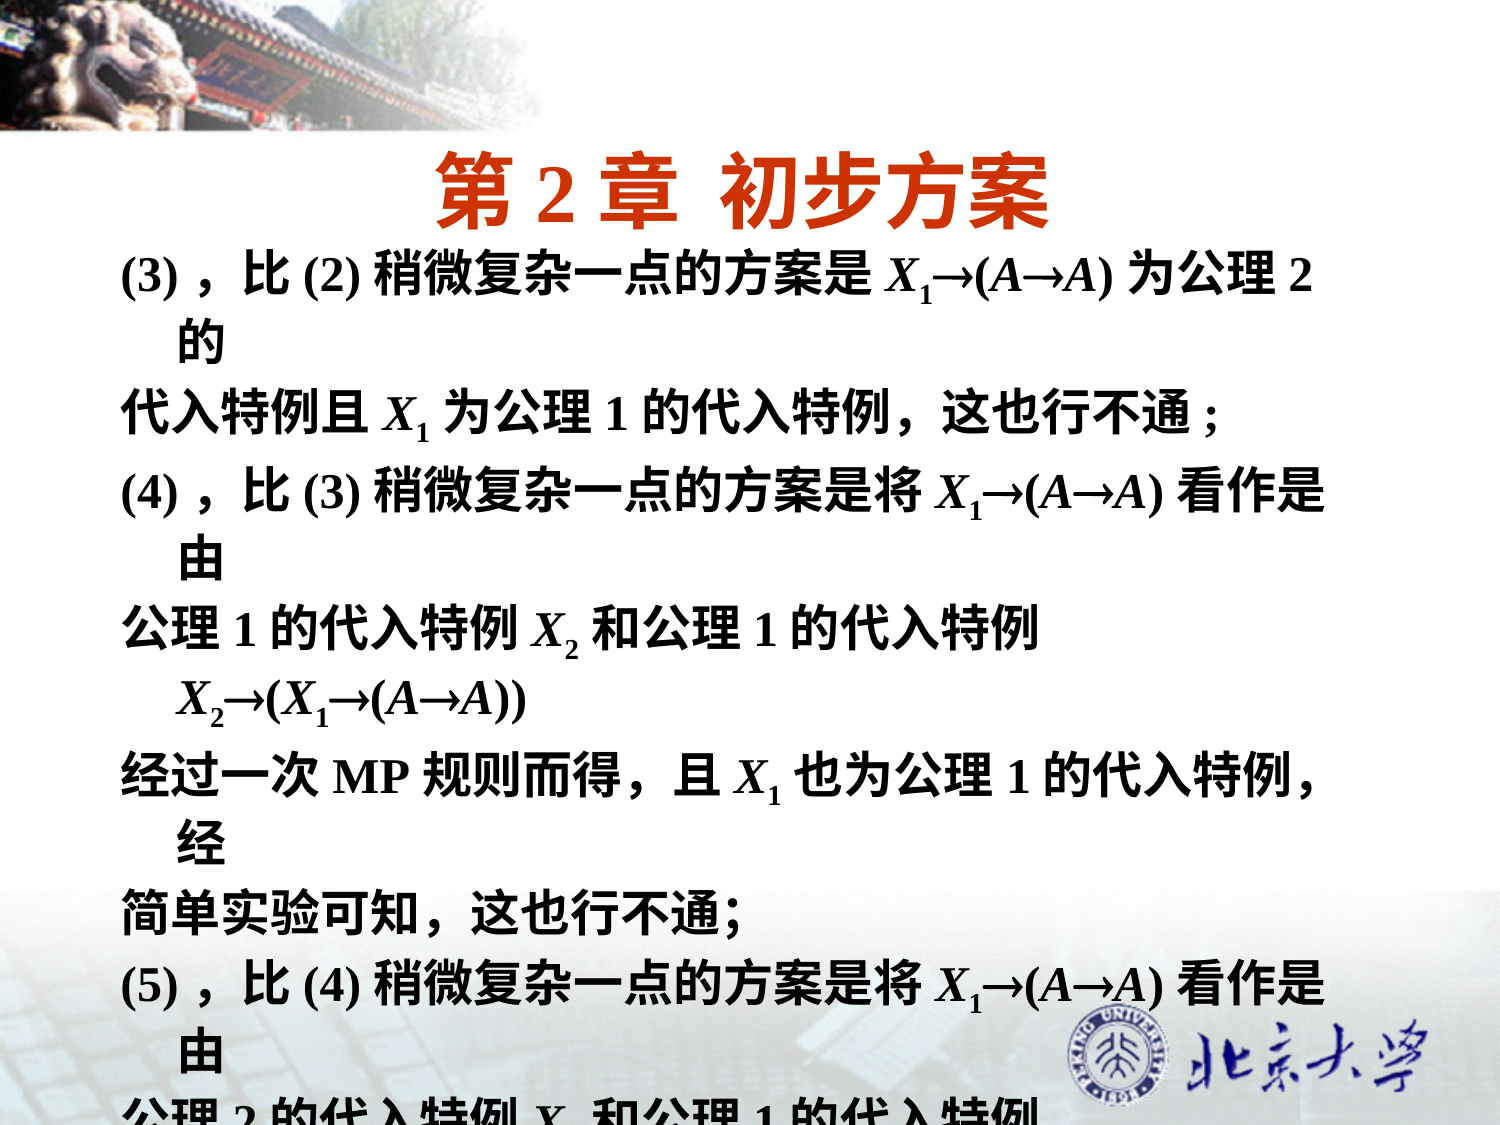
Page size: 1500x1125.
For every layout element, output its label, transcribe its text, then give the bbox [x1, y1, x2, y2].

list (3)，比(2)稍微复杂一点的方案是X1(AA)为公理2的 代入特例且X1为公理1的代入特例，这也行不通; (4)，比(3)稍微复杂一点的方案是将X1(AA)看作是由 公理1的代入特例X2和公理1的代入特例X2(X1(AA)) 经过一次MP规则而得，且X1也为公理1的代入特例，经 简单实验可知，这也行不通； (5)，比(4)稍微复杂一点的方案是将X1(AA)看作是由 公理2的代入特例X2和公理1的代入特例X2(X1(AA)) 经过一次MP规则而得，且X1为公理1的代入特例，这是 完全可以的，最简单的情况是令X1=A(AA)，且令 [105, 234, 1381, 973]
title 第2章 初步方案 [112, 140, 1372, 234]
picture [0, 0, 1500, 1125]
